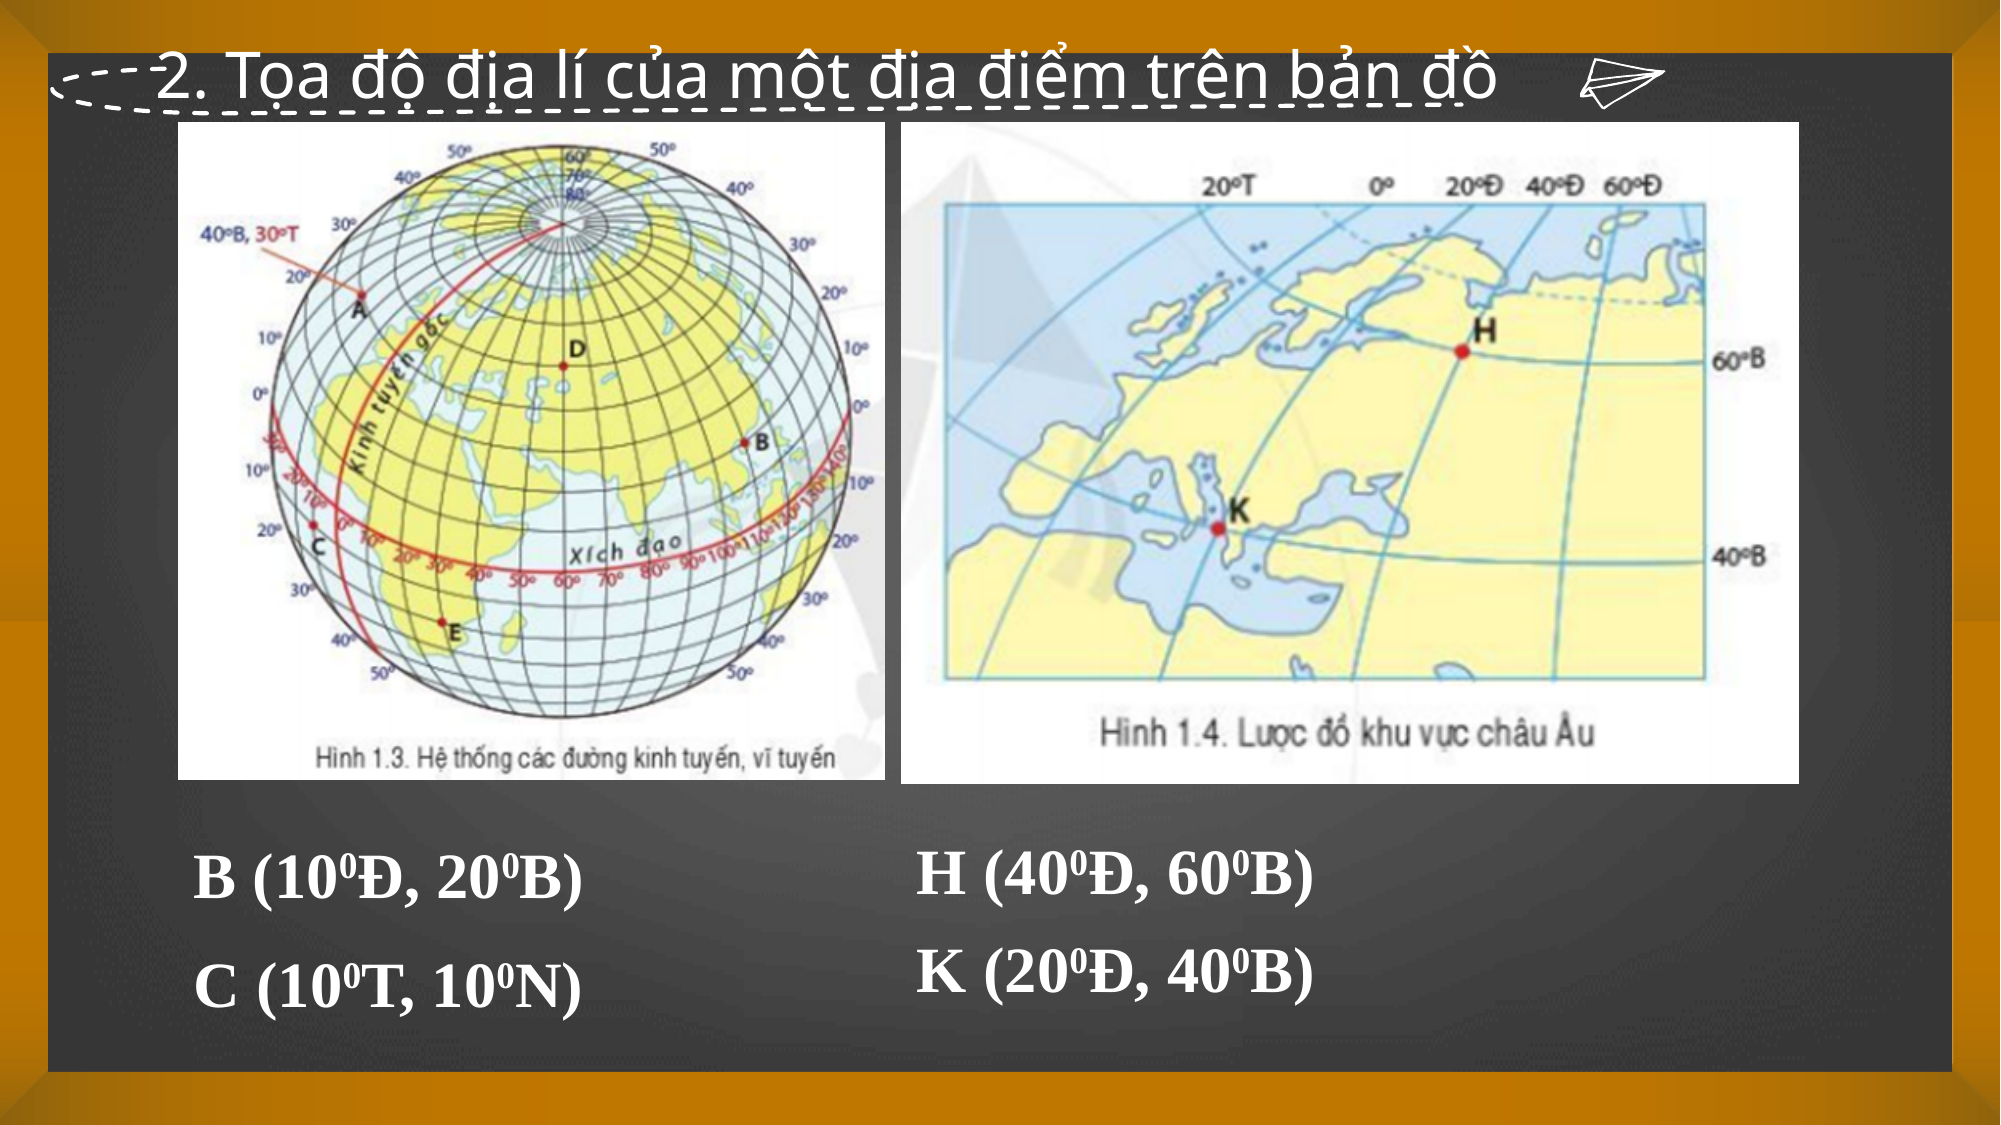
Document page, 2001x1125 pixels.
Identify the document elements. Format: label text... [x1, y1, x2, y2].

picture [0, 0, 2000, 1125]
text_box H (400Đ, 600B) K (200Đ, 400B) [901, 811, 1902, 1014]
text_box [52, 26, 1666, 120]
text_box B (100Đ, 200B) C (100T, 100N) [178, 814, 846, 1029]
